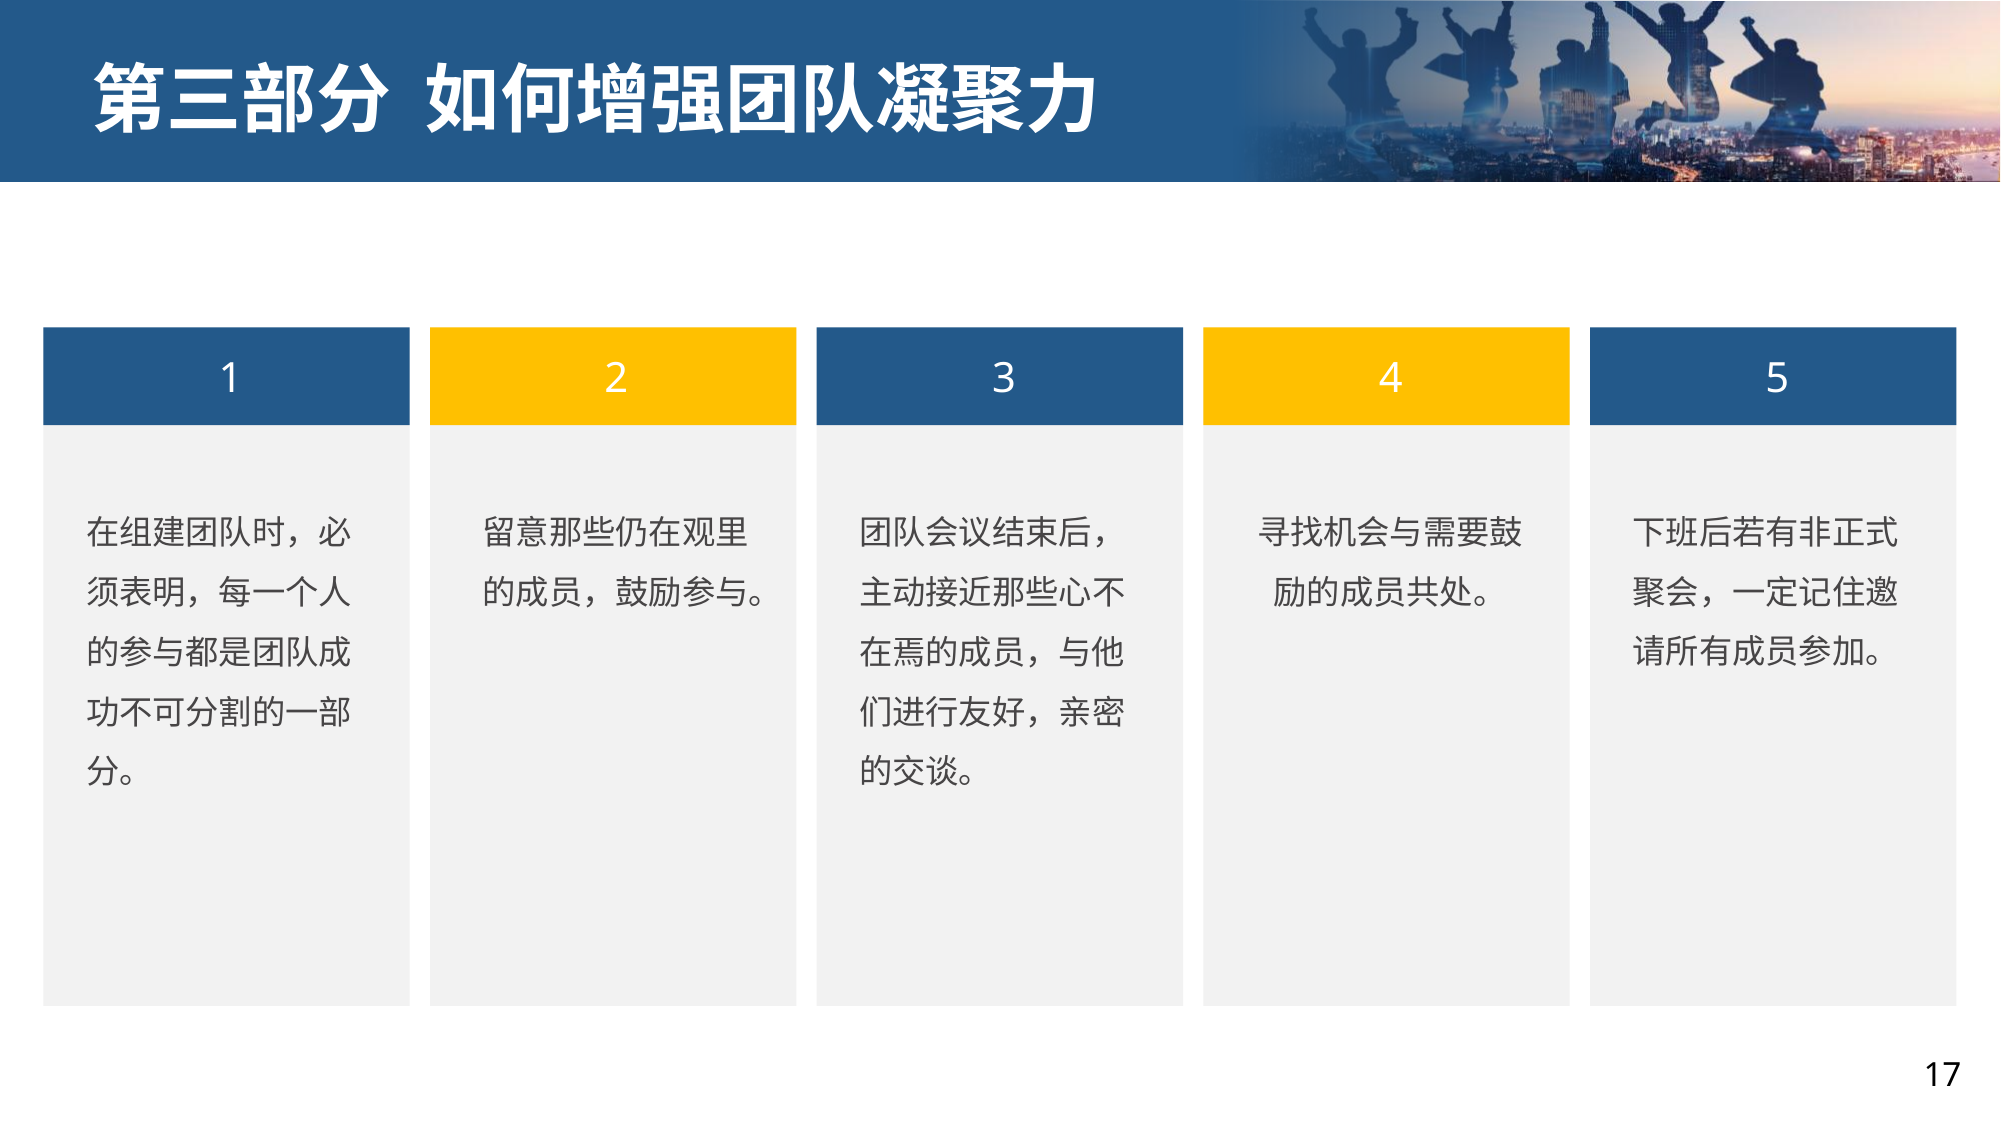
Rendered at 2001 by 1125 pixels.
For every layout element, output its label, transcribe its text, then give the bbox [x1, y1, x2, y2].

text_box 寻找机会与需要鼓励的成员共处。 [1231, 483, 1549, 788]
picture [1459, 1, 2001, 182]
text_box 留意那些仍在观里的成员，鼓励参与。 [456, 483, 775, 802]
text_box [1589, 326, 1958, 426]
text_box [816, 426, 1184, 1007]
text_box [816, 326, 1184, 426]
text_box 5 [1619, 338, 1936, 415]
text_box [42, 426, 411, 1007]
text_box 4 [1232, 338, 1549, 415]
text_box 在组建团队时，必须表明，每一个人的参与都是团队成功不可分割的一部分。 [71, 483, 389, 852]
text_box [42, 326, 411, 426]
text_box 1 [72, 338, 389, 415]
text_box [1589, 426, 1958, 1007]
text_box [1202, 426, 1571, 1007]
text_box 第三部分 如何增强团队凝聚力 [76, 43, 1116, 149]
text_box [1202, 326, 1571, 426]
text_box 3 [845, 338, 1163, 415]
text_box 团队会议结束后，主动接近那些心不在焉的成员，与他们进行友好，亲密的交谈。 [844, 483, 1163, 890]
text_box [429, 326, 797, 426]
text_box [429, 426, 797, 1007]
text_box 下班后若有非正式聚会，一定记住邀请所有成员参加。 [1617, 483, 1936, 765]
text_box 2 [457, 338, 775, 415]
